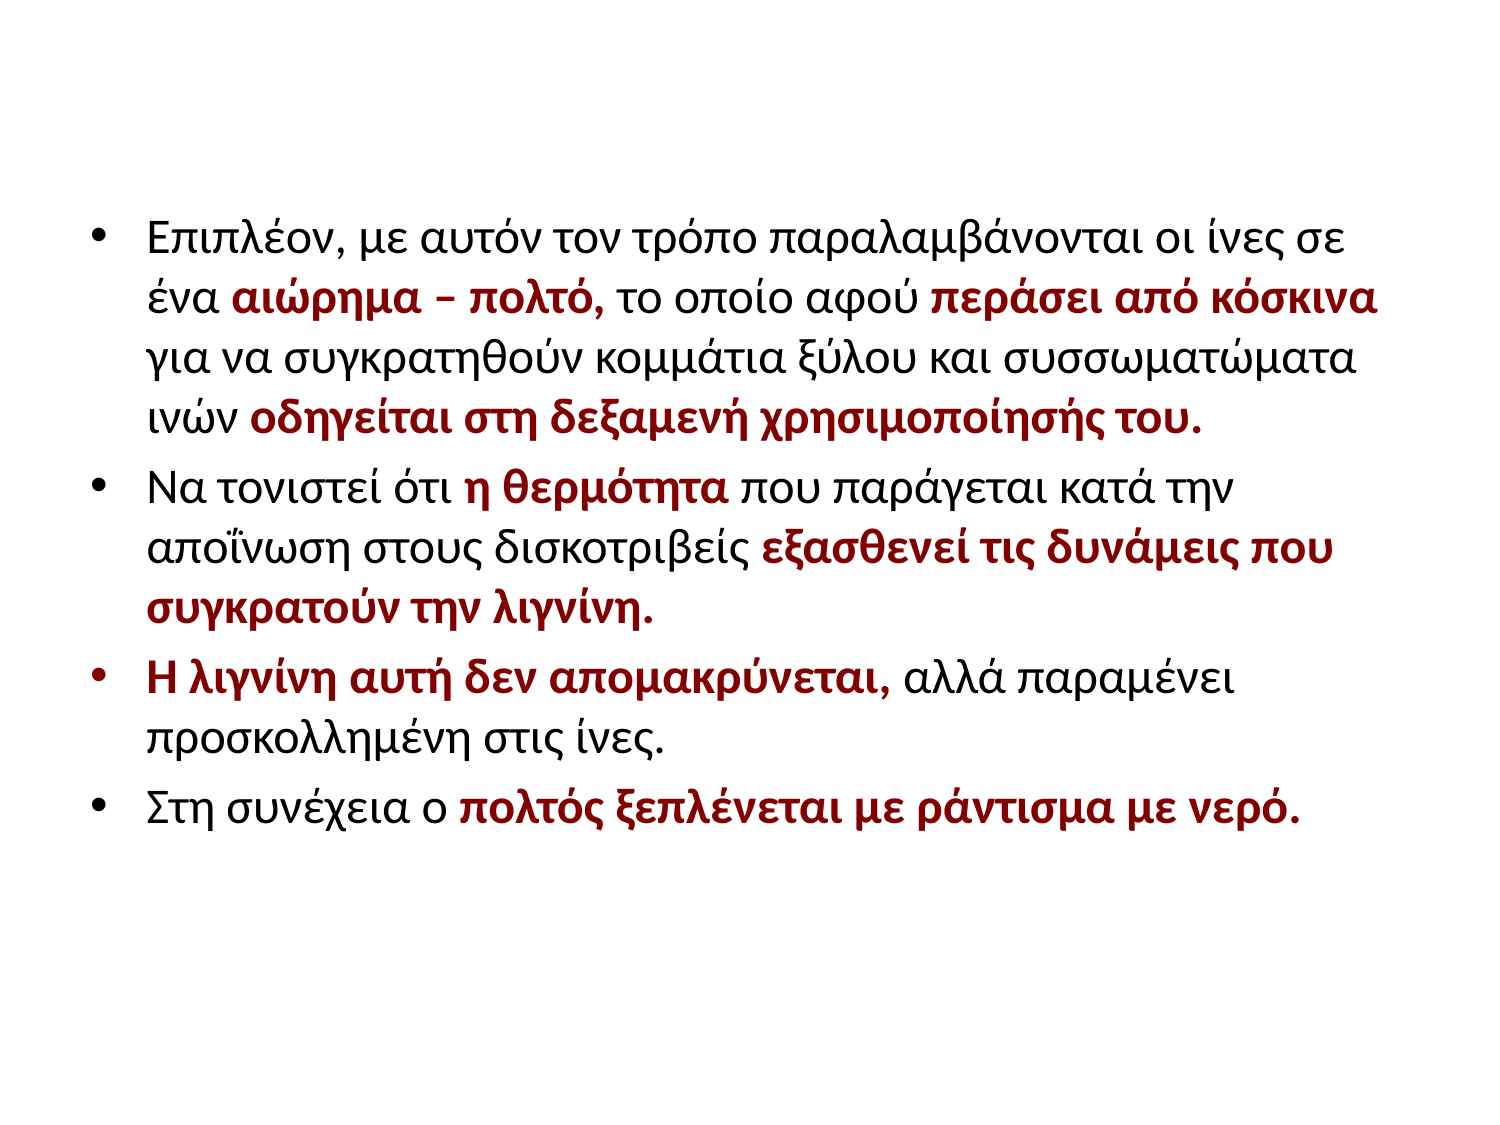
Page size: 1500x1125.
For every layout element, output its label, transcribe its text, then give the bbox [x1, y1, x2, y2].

list Επιπλέον, με αυτόν τον τρόπο παραλαμβάνονται οι ίνες σε ένα αιώρημα – πολτό, το οποίο αφού περάσει από κόσκινα για να συγκρατηθούν κομμάτια ξύλου και συσσωματώματα ινών οδηγείται στη δεξαμενή χρησιμοποίησής του. Να τονιστεί ότι η θερμότητα που παράγεται κατά την αποΐνωση στους δισκοτριβείς εξασθενεί τις δυνάμεις που συγκρατούν την λιγνίνη. Η λιγνίνη αυτή δεν απομακρύνεται, αλλά παραμένει προσκολλημένη στις ίνες. Στη συνέχεια ο πολτός ξεπλένεται με ράντισμα με νερό. [75, 196, 1425, 1024]
